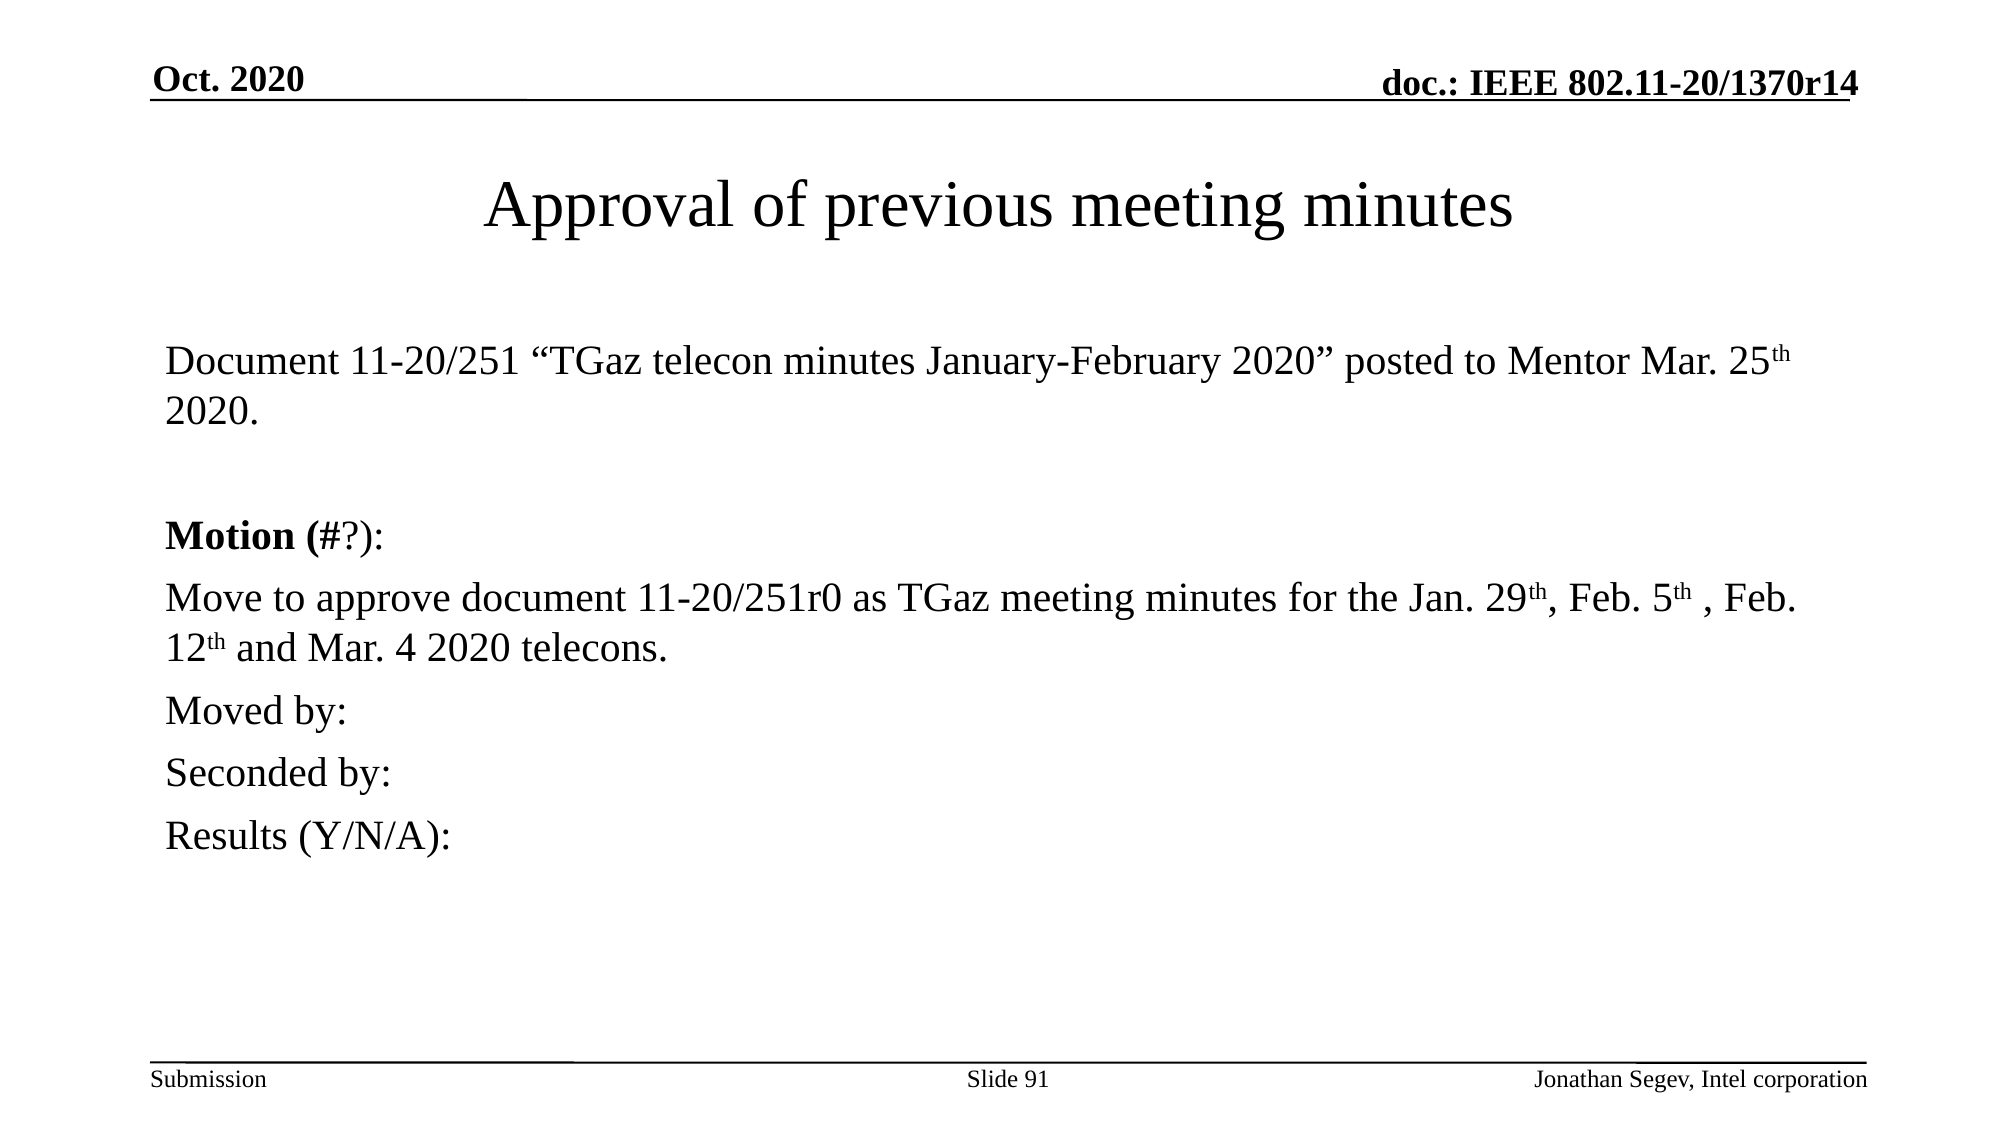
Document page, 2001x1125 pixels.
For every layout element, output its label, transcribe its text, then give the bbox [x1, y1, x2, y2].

footer Jonathan Segev, Intel corporation [1171, 1061, 1869, 1093]
title Approval of previous meeting minutes [149, 112, 1850, 288]
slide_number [152, 54, 563, 100]
slide_number Slide 91 [950, 1061, 1067, 1123]
list Document 11-20/251 “TGaz telecon minutes January-February 2020” posted to Mentor Mar. 25th 2020. Motion (#?): Move to approve document 11-20/251r0 as TGaz meeting minutes for the Jan. 29th, Feb. 5th , Feb. 12th and Mar. 4 2020 telecons. Moved by: Seconded by: Results (Y/N/A): [149, 324, 1850, 1000]
